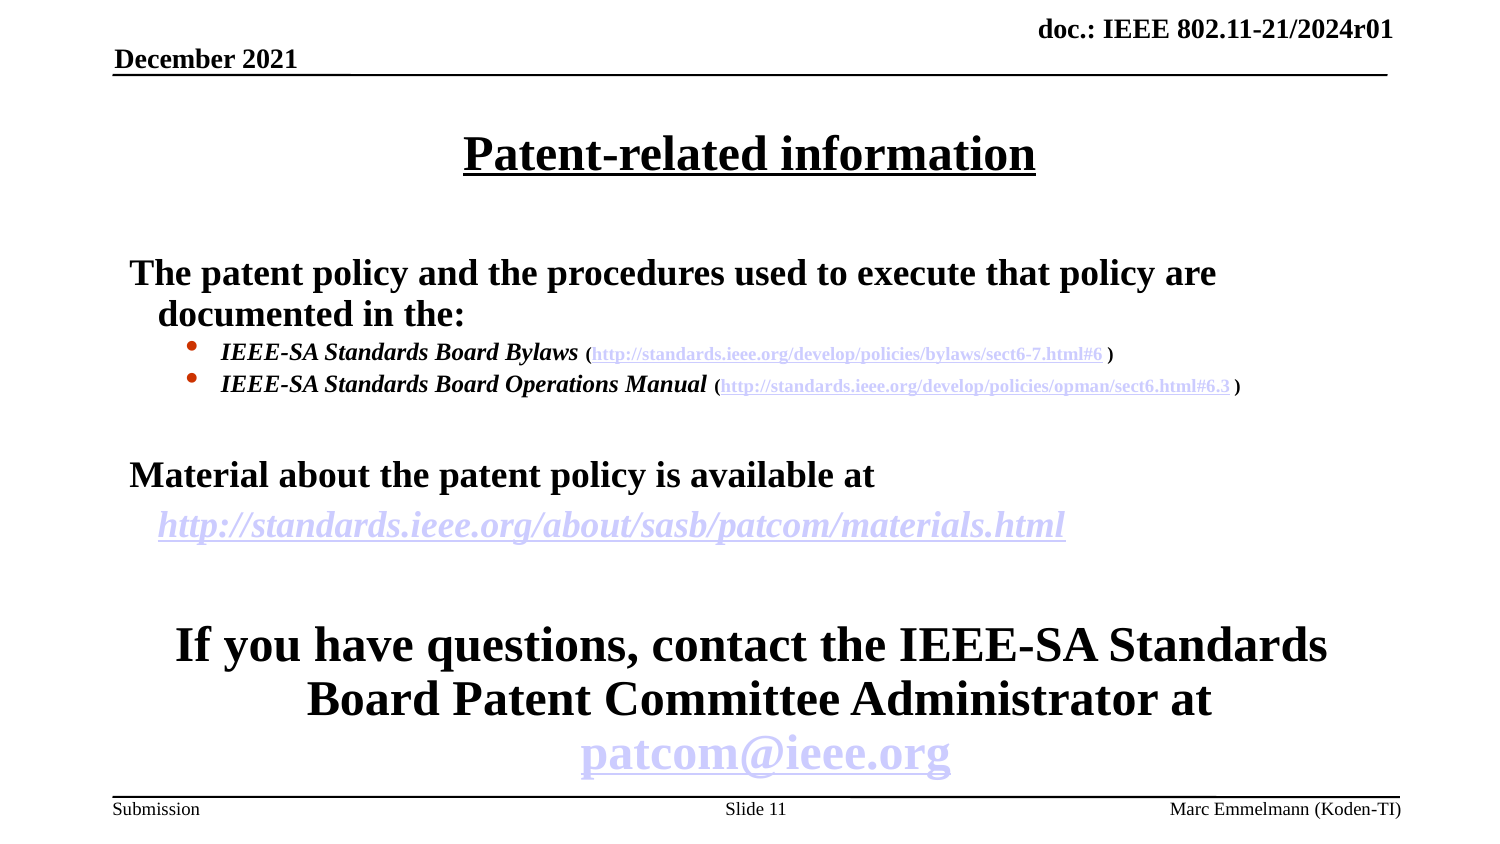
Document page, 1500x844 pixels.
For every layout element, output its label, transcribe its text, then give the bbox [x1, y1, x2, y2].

list The patent policy and the procedures used to execute that policy are documented in the: IEEE-SA Standards Board Bylaws (http://standards.ieee.org/develop/policies/bylaws/sect6-7.html#6 ) IEEE-SA Standards Board Operations Manual (http://standards.ieee.org/develop/policies/opman/sect6.html#6.3 ) Material about the patent policy is available at http://standards.ieee.org/about/sasb/patcom/materials.html If you have questions, contact the IEEE-SA Standards Board Patent Committee Administrator at patcom@ieee.org [114, 224, 1390, 732]
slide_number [114, 40, 423, 75]
slide_number Slide 11 [712, 796, 800, 842]
footer Marc Emmelmann (Koden-TI) [878, 796, 1402, 820]
title Patent-related information [112, 84, 1388, 216]
